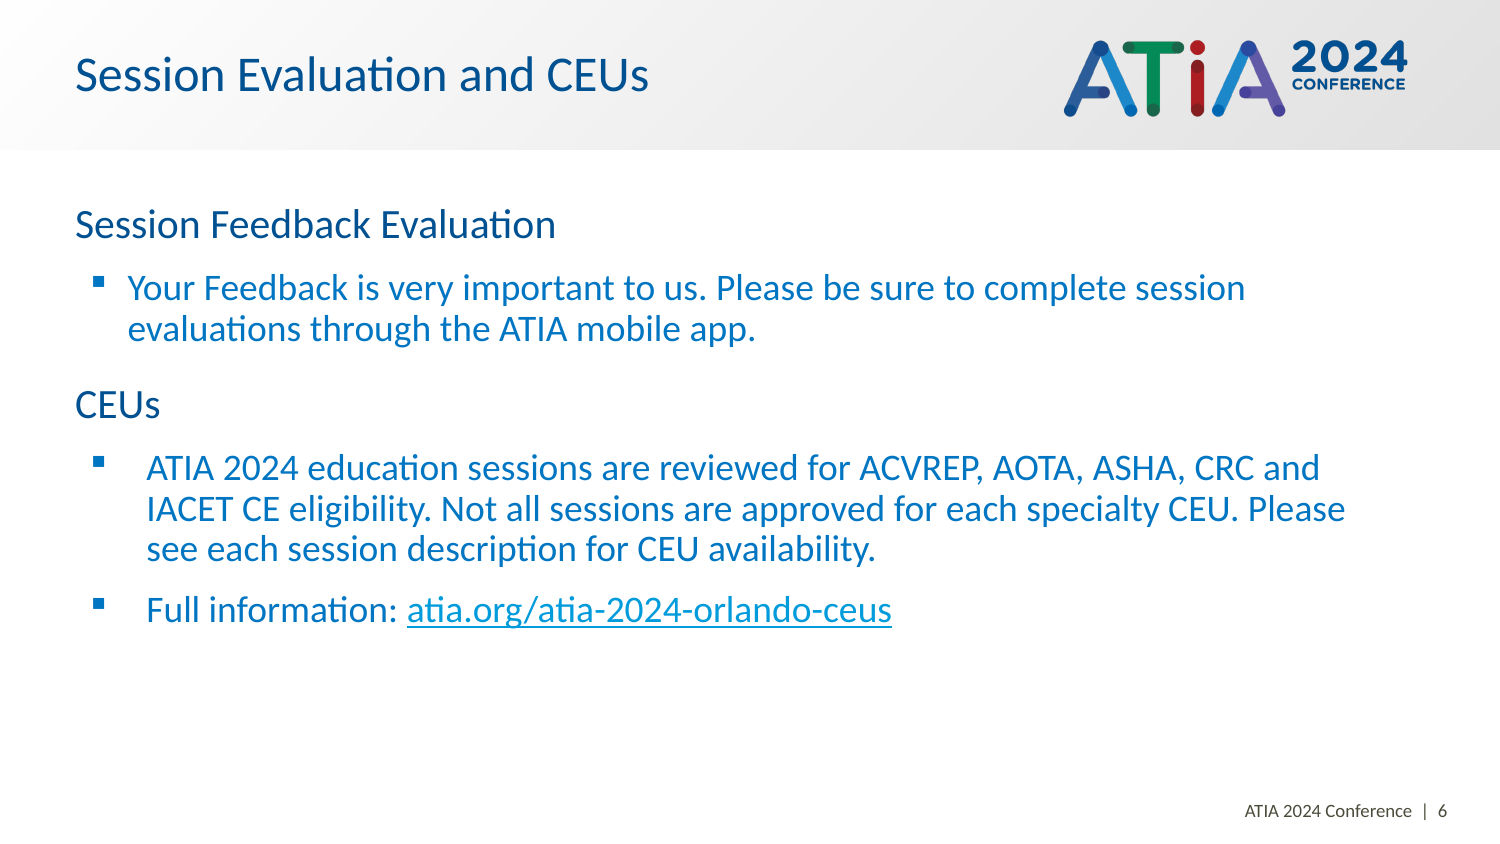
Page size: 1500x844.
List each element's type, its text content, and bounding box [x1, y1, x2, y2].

list Session Feedback Evaluation Your Feedback is very important to us. Please be sure to complete session evaluations through the ATIA mobile app. CEUs ATIA 2024 education sessions are reviewed for ACVREP, AOTA, ASHA, CRC and IACET CE eligibility. Not all sessions are approved for each specialty CEU. Please see each session description for CEU availability. Full information: atia.org/atia-2024-orlando-ceus [75, 195, 1423, 750]
picture [1063, 5, 1408, 145]
title Session Evaluation and CEUs [75, 22, 1050, 128]
